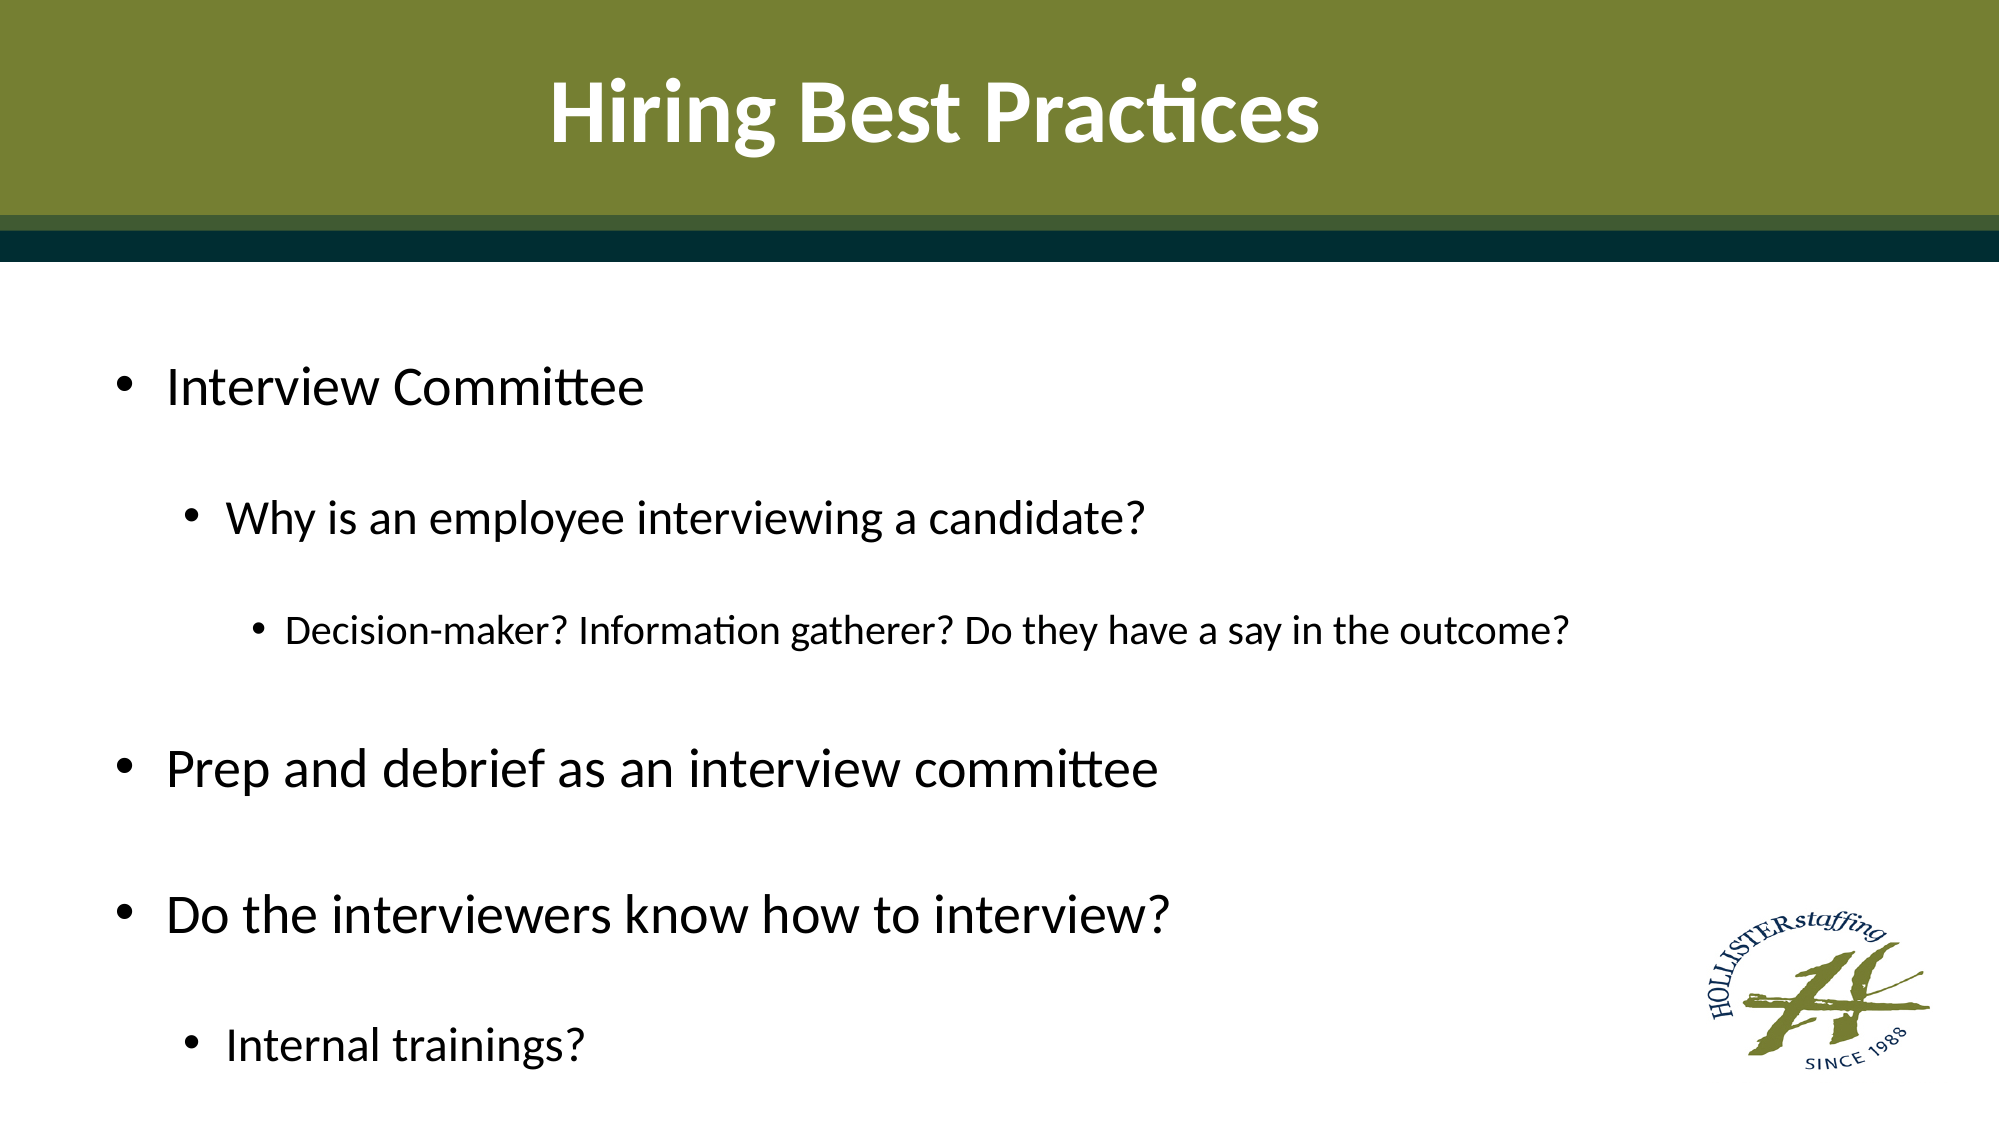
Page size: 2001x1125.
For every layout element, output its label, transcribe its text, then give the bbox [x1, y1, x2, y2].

list Interview Committee Why is an employee interviewing a candidate? Decision-maker? Information gatherer? Do they have a say in the outcome? Prep and debrief as an interview committee Do the interviewers know how to interview? Internal trainings? [99, 275, 1900, 1088]
picture [1900, 899, 1950, 1083]
title Hiring Best Practices [0, 12, 1999, 200]
